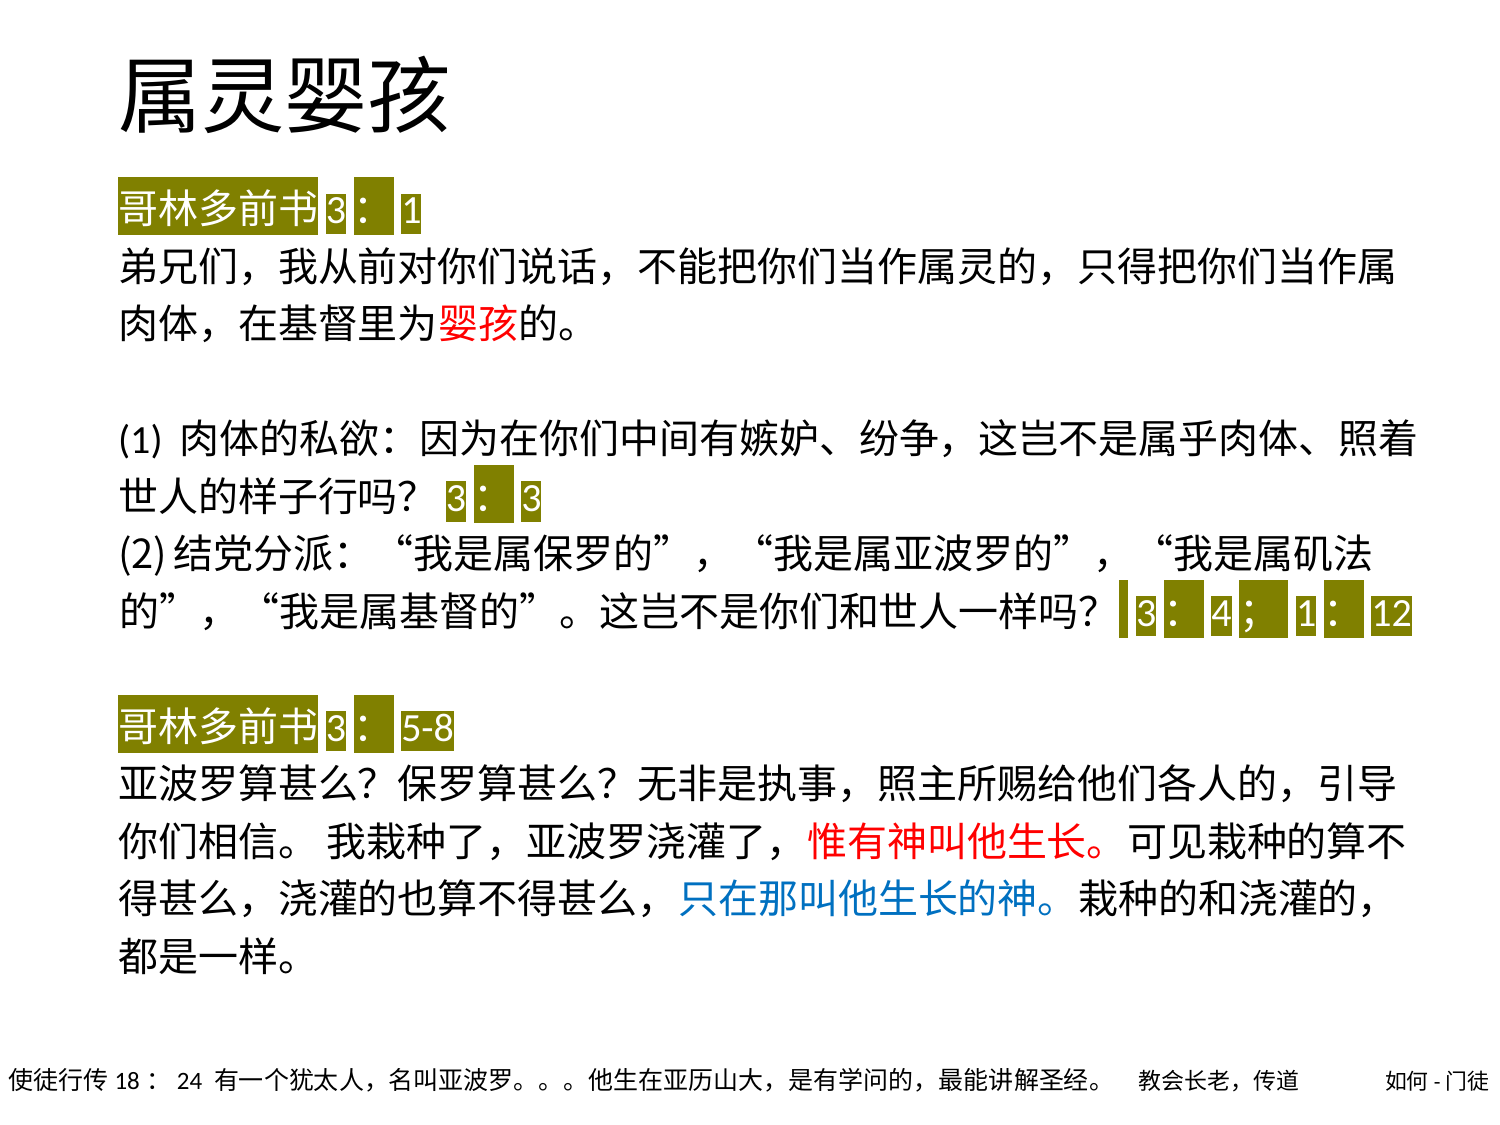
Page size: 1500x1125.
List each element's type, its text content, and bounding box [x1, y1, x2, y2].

list 哥林多前书3：1 弟兄们，我从前对你们说话，不能把你们当作属灵的，只得把你们当作属肉体，在基督里为婴孩的。 (1) 肉体的私欲：因为在你们中间有嫉妒、纷争，这岂不是属乎肉体、照着世人的样子行吗？3：3 结党分派：“我是属保罗的”，“我是属亚波罗的”，“我是属矶法的”，“我是属基督的”。这岂不是你们和世人一样吗？ 3：4； 1：12 哥林多前书3：5-8 亚波罗算甚么？保罗算甚么？无非是执事，照主所赐给他们各人的，引导你们相信。 我栽种了，亚波罗浇灌了，惟有神叫他生长。可见栽种的算不得甚么，浇灌的也算不得甚么，只在那叫他生长的神。栽种的和浇灌的，都是一样。 [103, 166, 1440, 1014]
text_box 如何-门徒 [1370, 1060, 1500, 1102]
text_box 使徒行传18：24 有一个犹太人，名叫亚波罗。。。他生在亚历山大，是有学问的，最能讲解圣经。 [0, 1057, 1129, 1102]
text_box 教会长老，传道 [1123, 1059, 1320, 1102]
title 属灵婴孩 [103, 0, 1397, 166]
